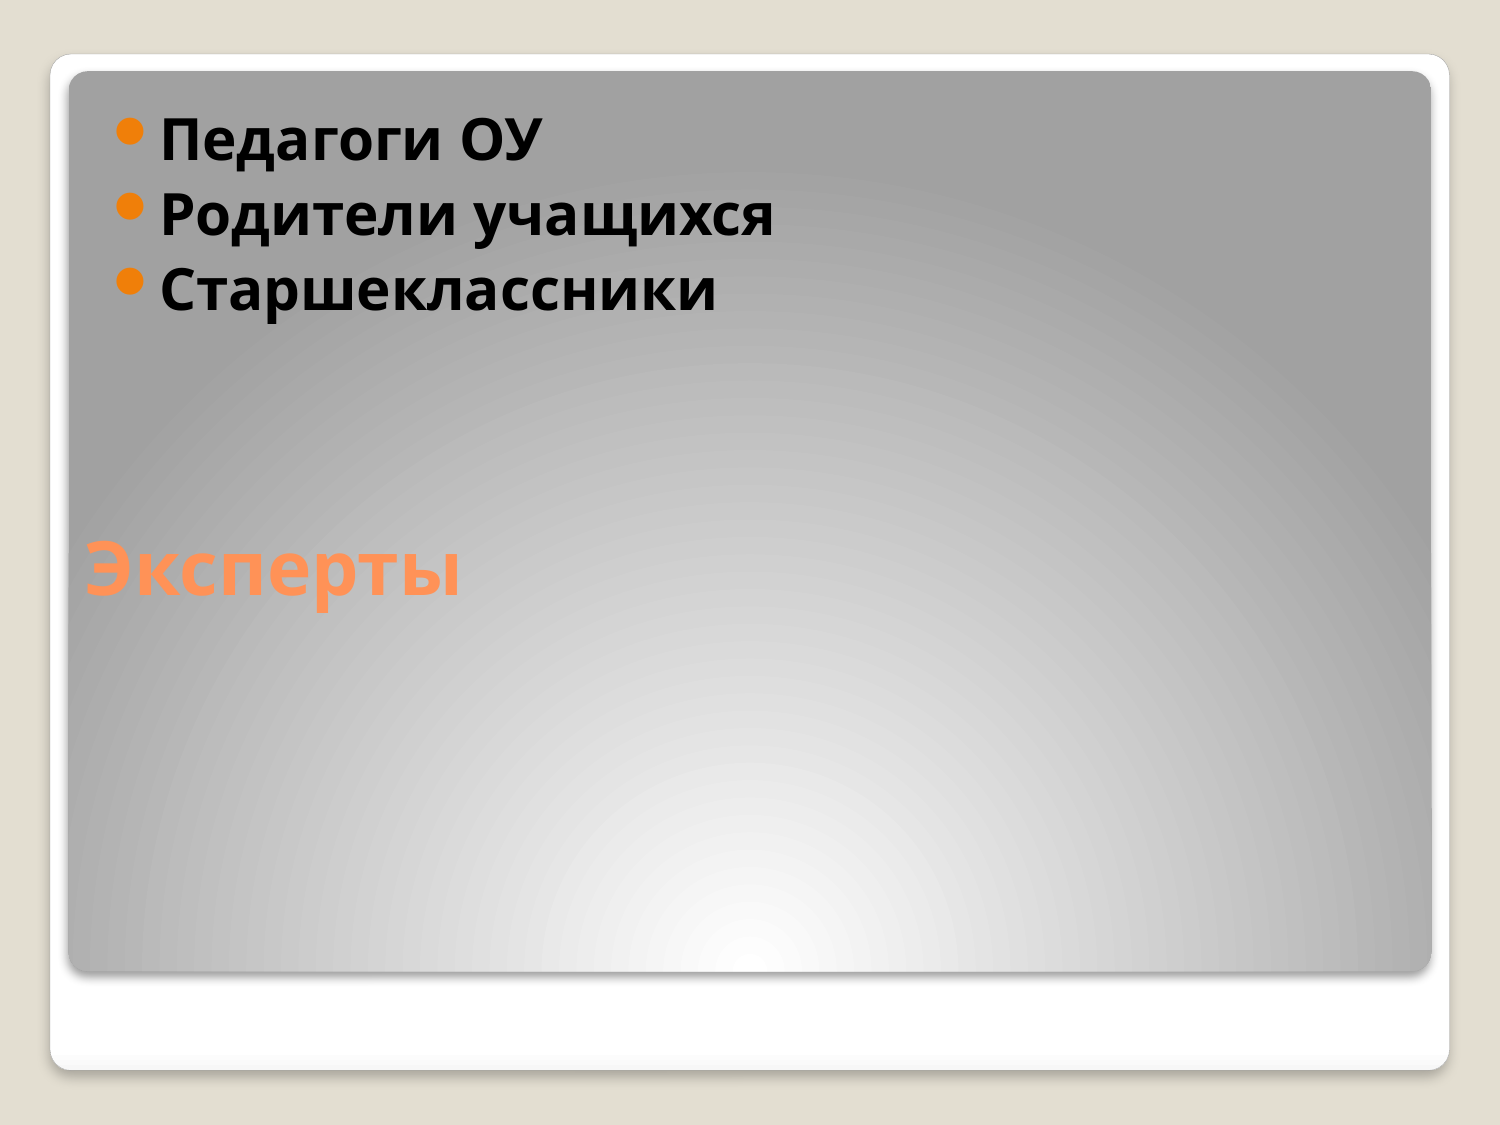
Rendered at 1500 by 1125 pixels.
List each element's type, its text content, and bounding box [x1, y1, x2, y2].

list Педагоги ОУ Родители учащихся Старшеклассники [82, 86, 1425, 469]
title Эксперты [70, 445, 1413, 618]
